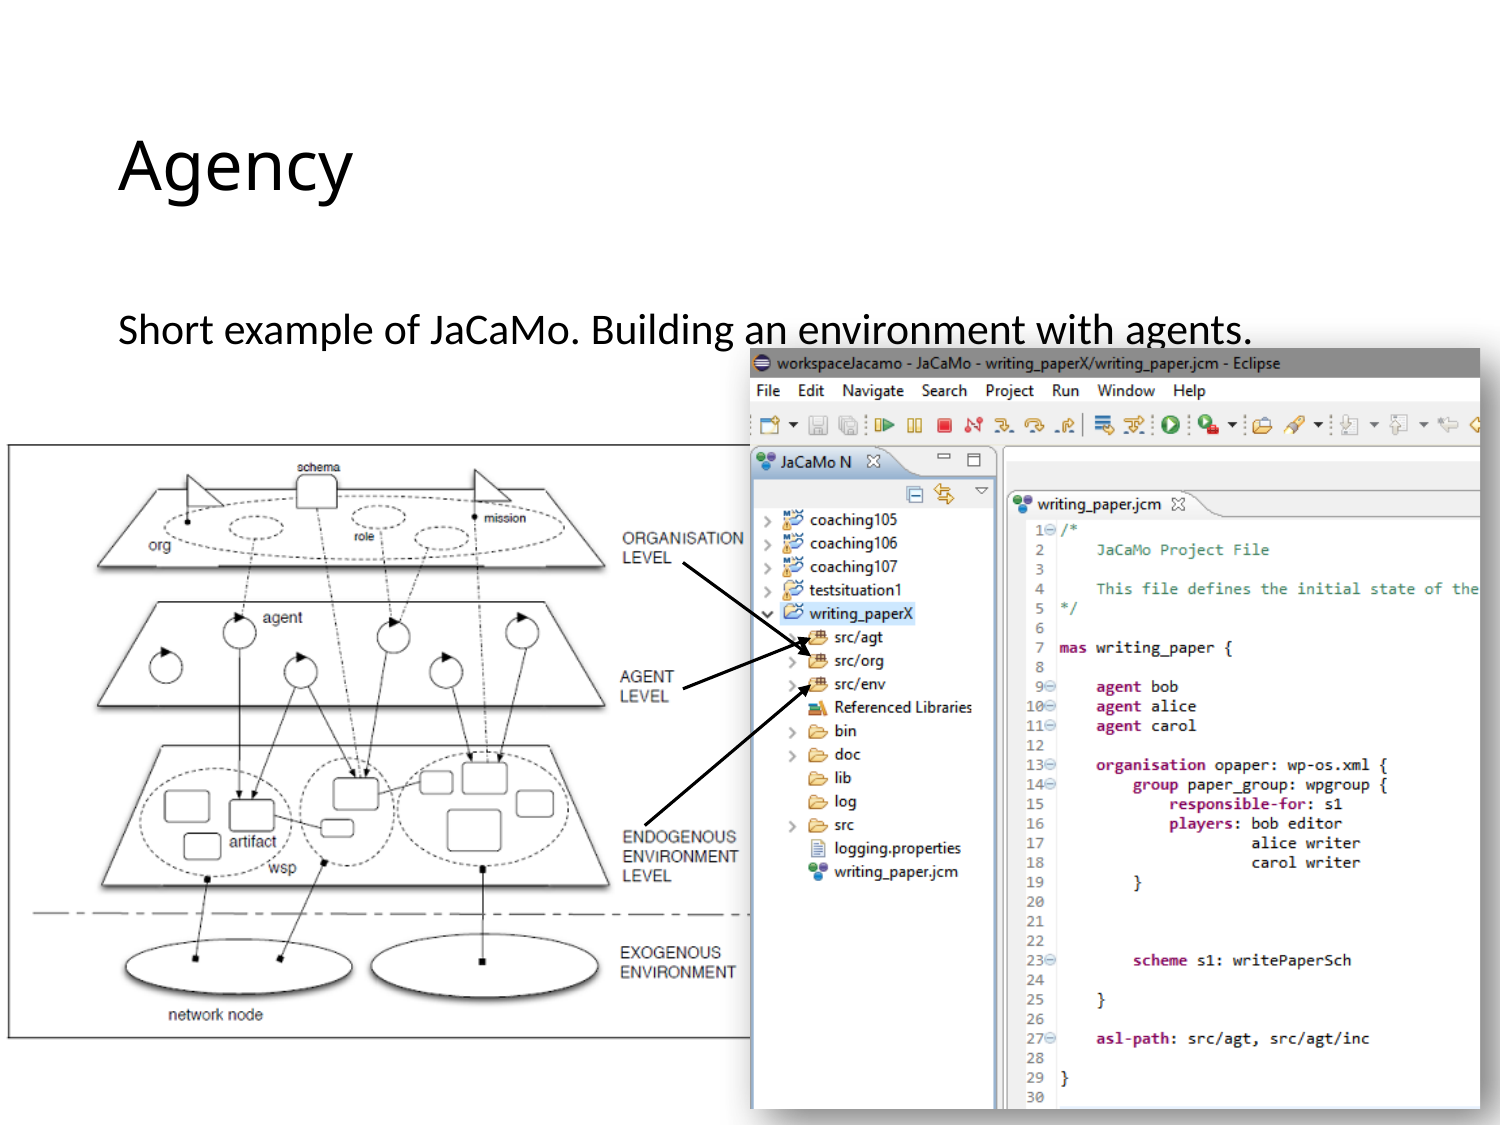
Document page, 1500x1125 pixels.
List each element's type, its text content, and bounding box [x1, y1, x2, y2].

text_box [644, 684, 812, 826]
title Agency [103, 59, 1397, 278]
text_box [682, 637, 812, 684]
picture [0, 348, 1481, 1109]
list Short example of JaCaMo. Building an environment with agents. [103, 299, 1397, 439]
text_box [682, 562, 812, 637]
